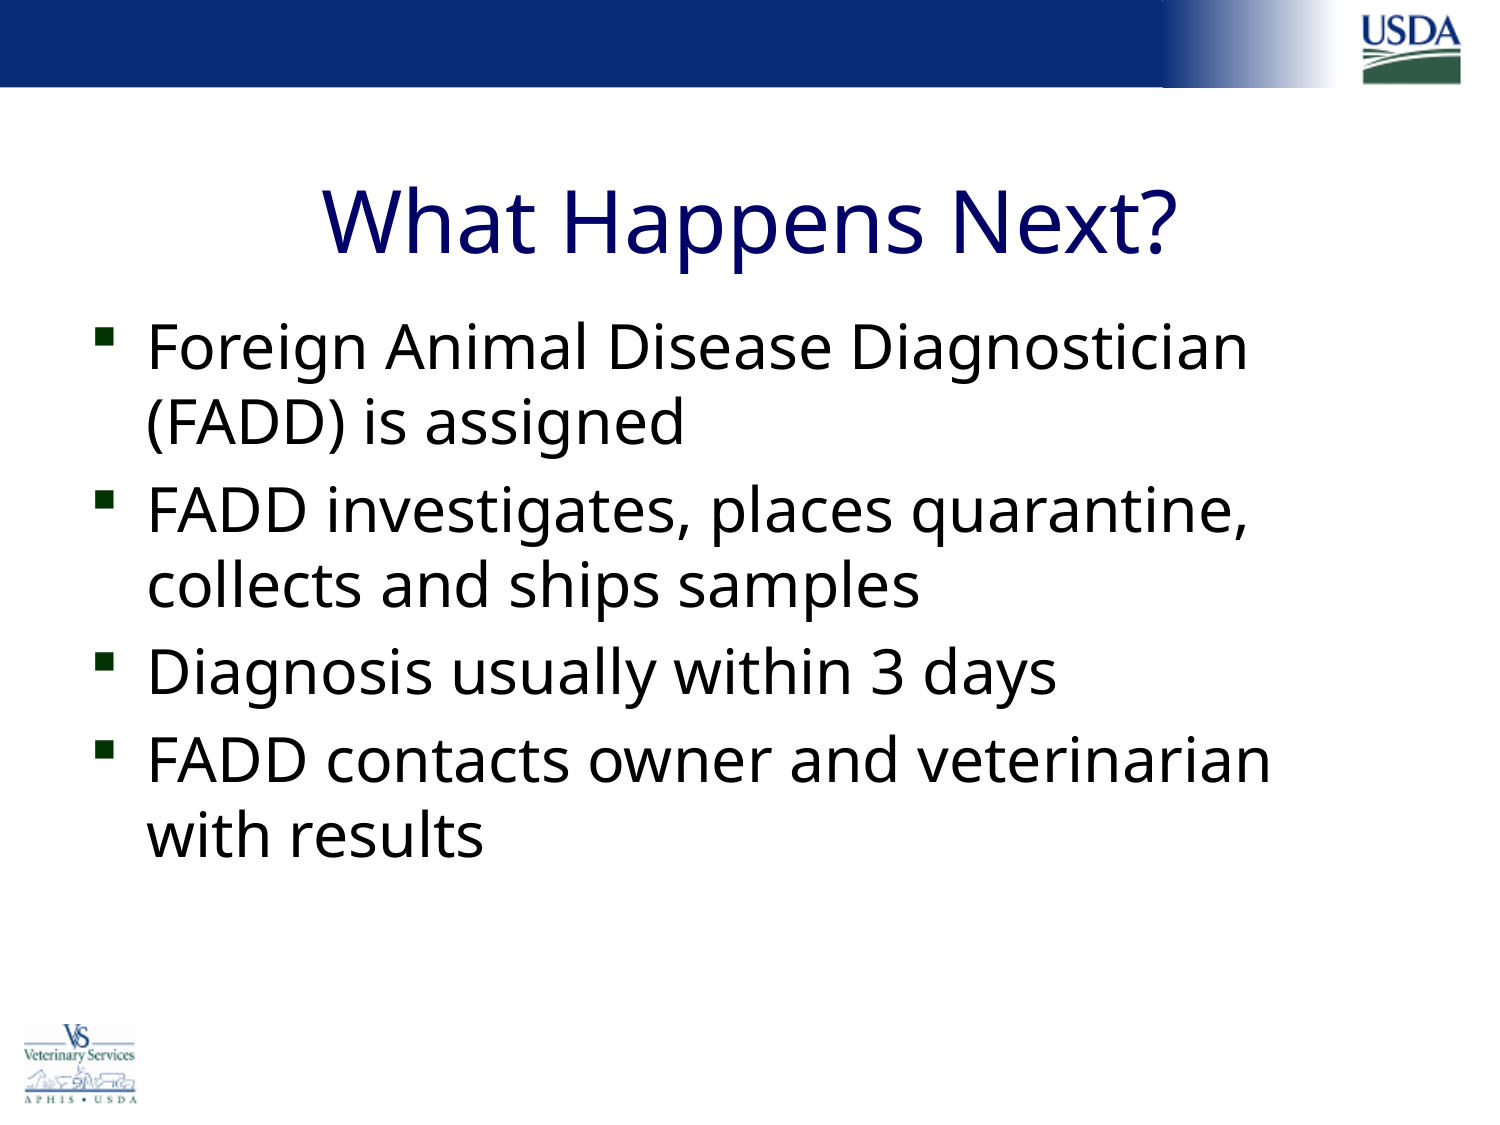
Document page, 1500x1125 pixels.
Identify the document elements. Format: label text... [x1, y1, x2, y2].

title What Happens Next? [75, 125, 1425, 299]
list Foreign Animal Disease Diagnostician (FADD) is assigned FADD investigates, places quarantine, collects and ships samples Diagnosis usually within 3 days FADD contacts owner and veterinarian with results [75, 299, 1425, 938]
picture [1359, 12, 1464, 88]
picture [24, 1024, 138, 1105]
